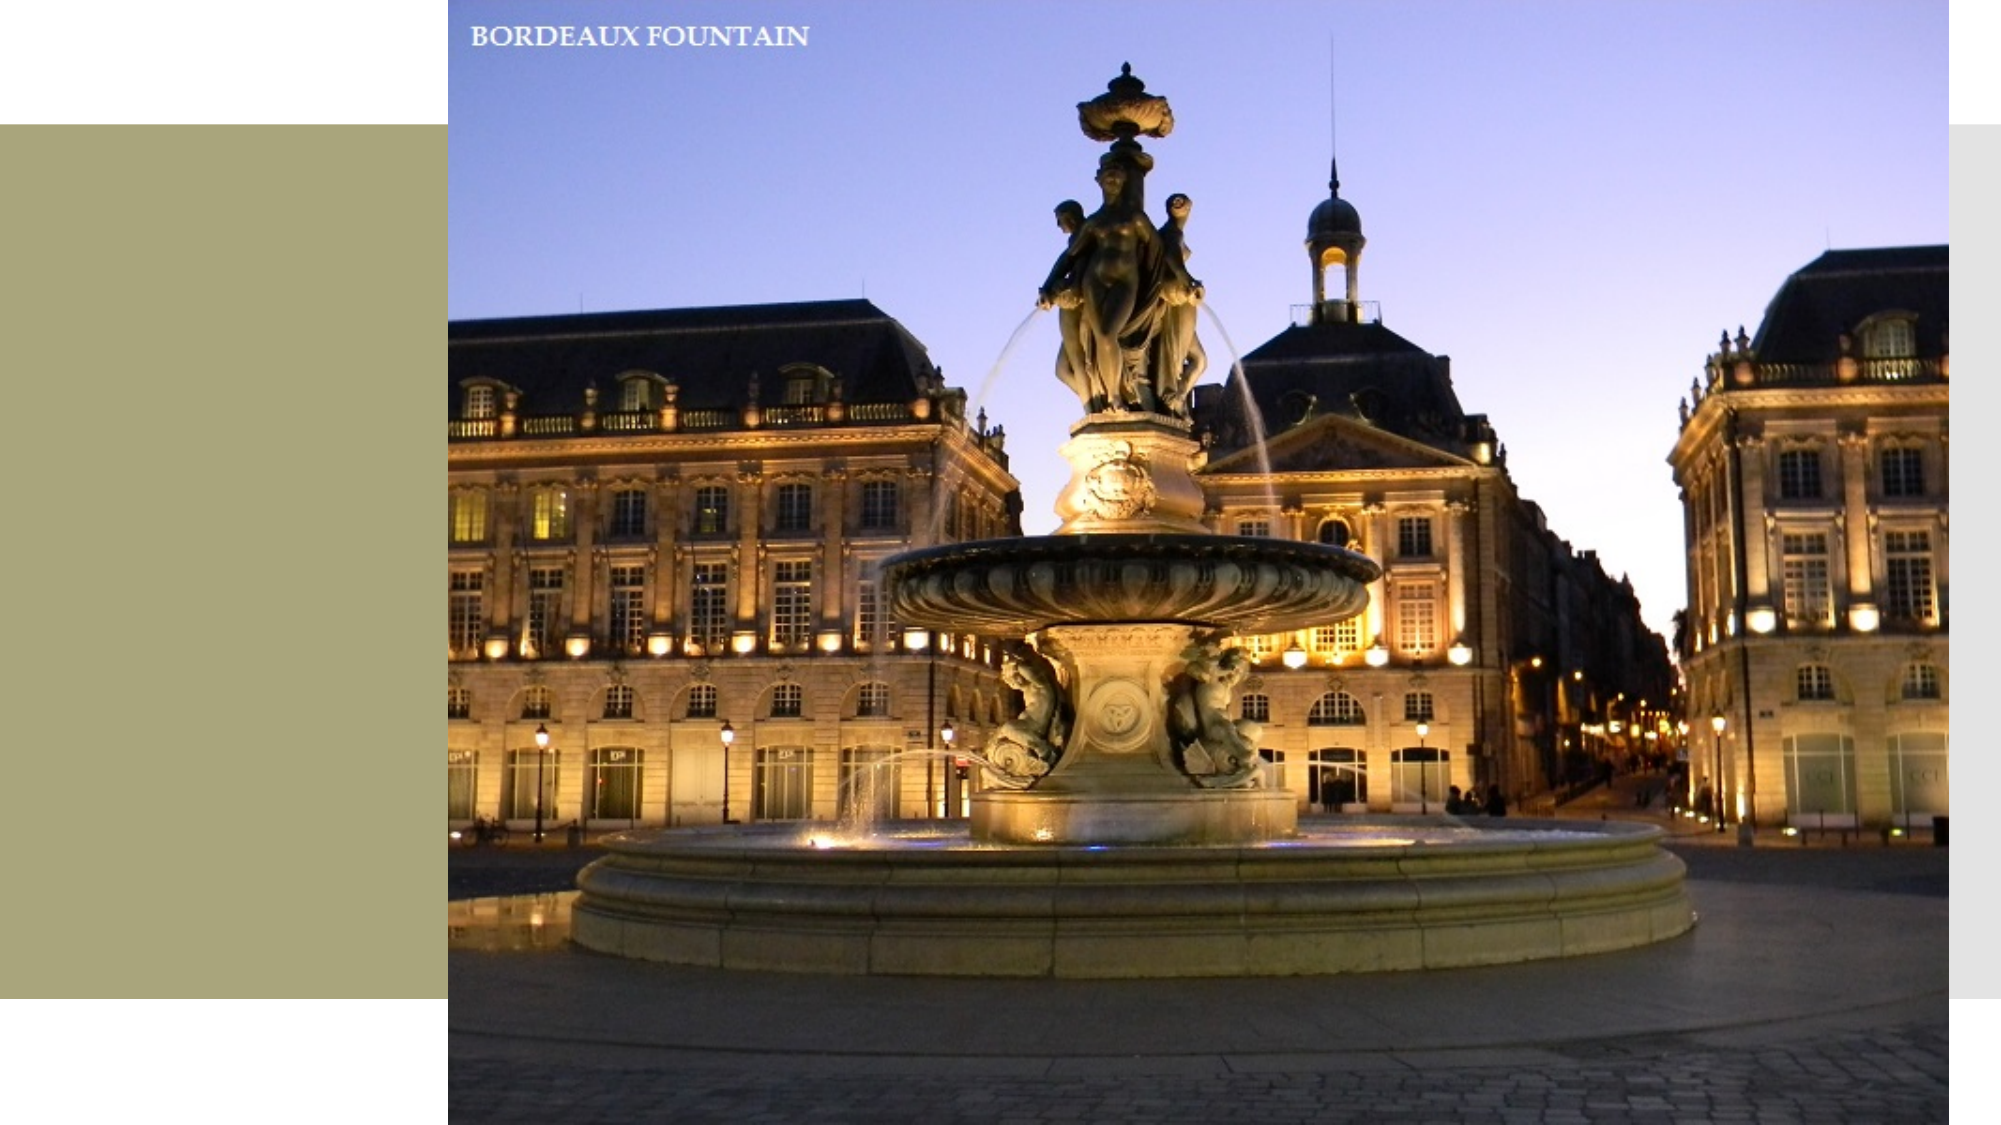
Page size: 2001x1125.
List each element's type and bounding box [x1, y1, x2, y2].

list [448, 0, 1950, 1125]
